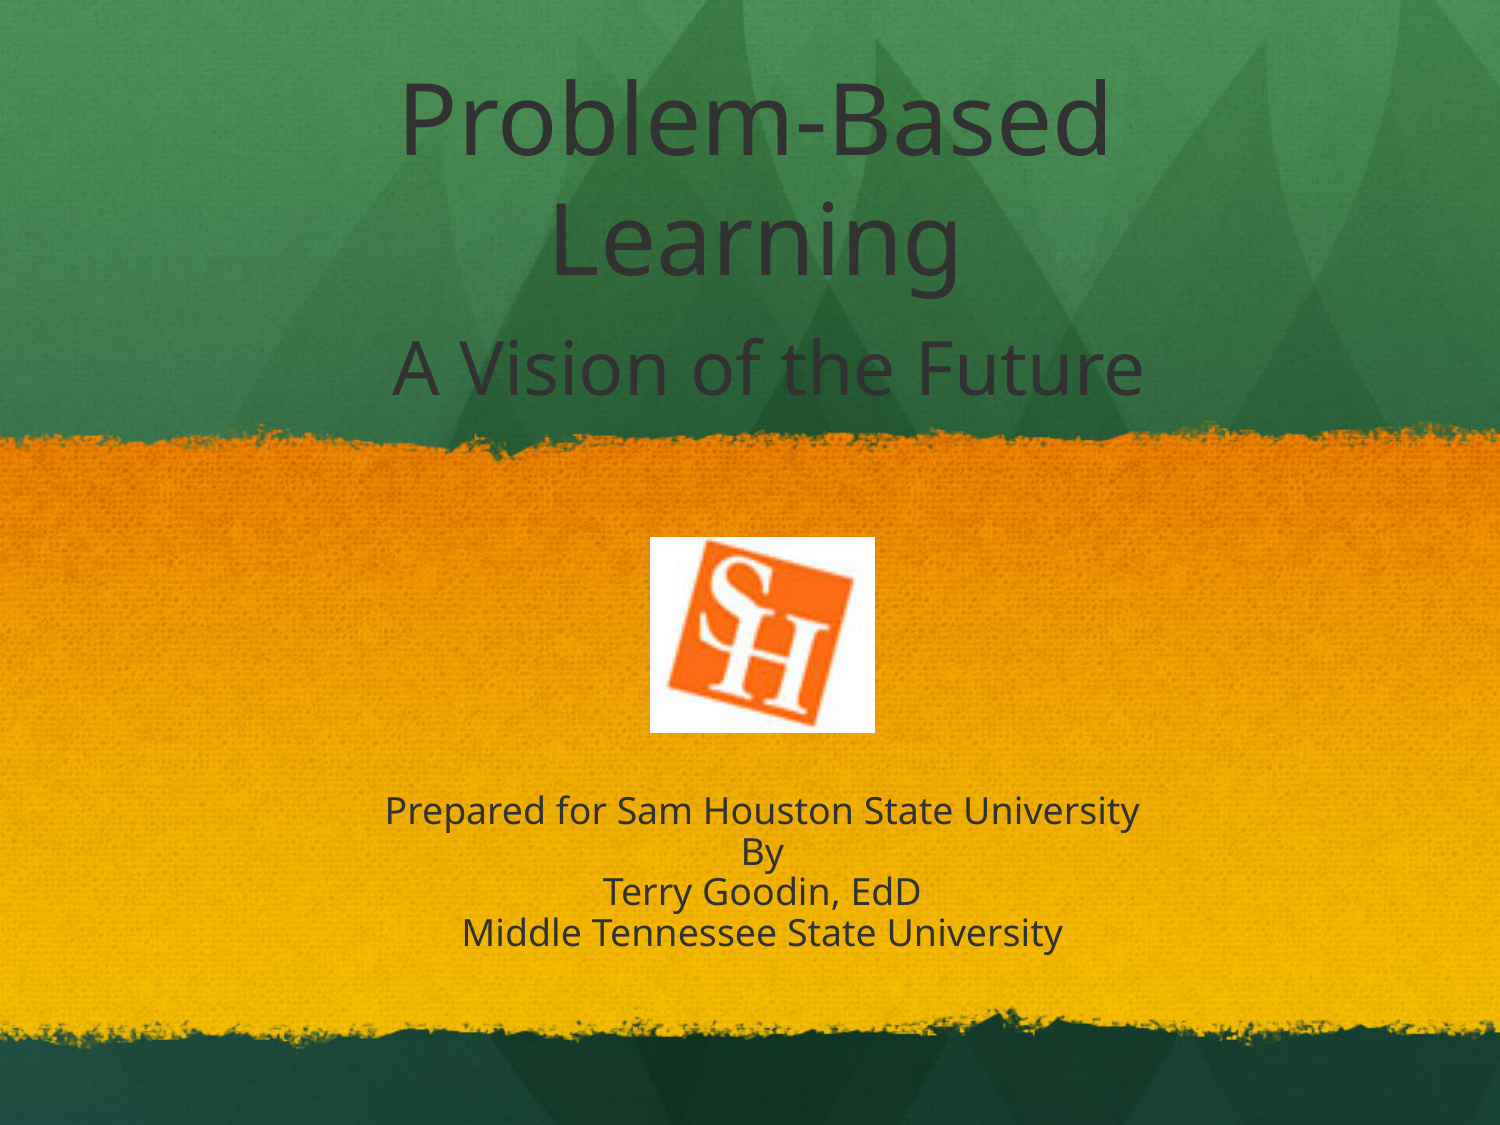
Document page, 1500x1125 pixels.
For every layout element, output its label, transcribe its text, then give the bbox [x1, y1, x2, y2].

subtitle Prepared for Sam Houston State University By Terry Goodin, EdD Middle Tennessee State University [237, 762, 1288, 988]
title Problem-Based Learning A Vision of the Future [174, 162, 1338, 423]
picture [0, 0, 1500, 1125]
